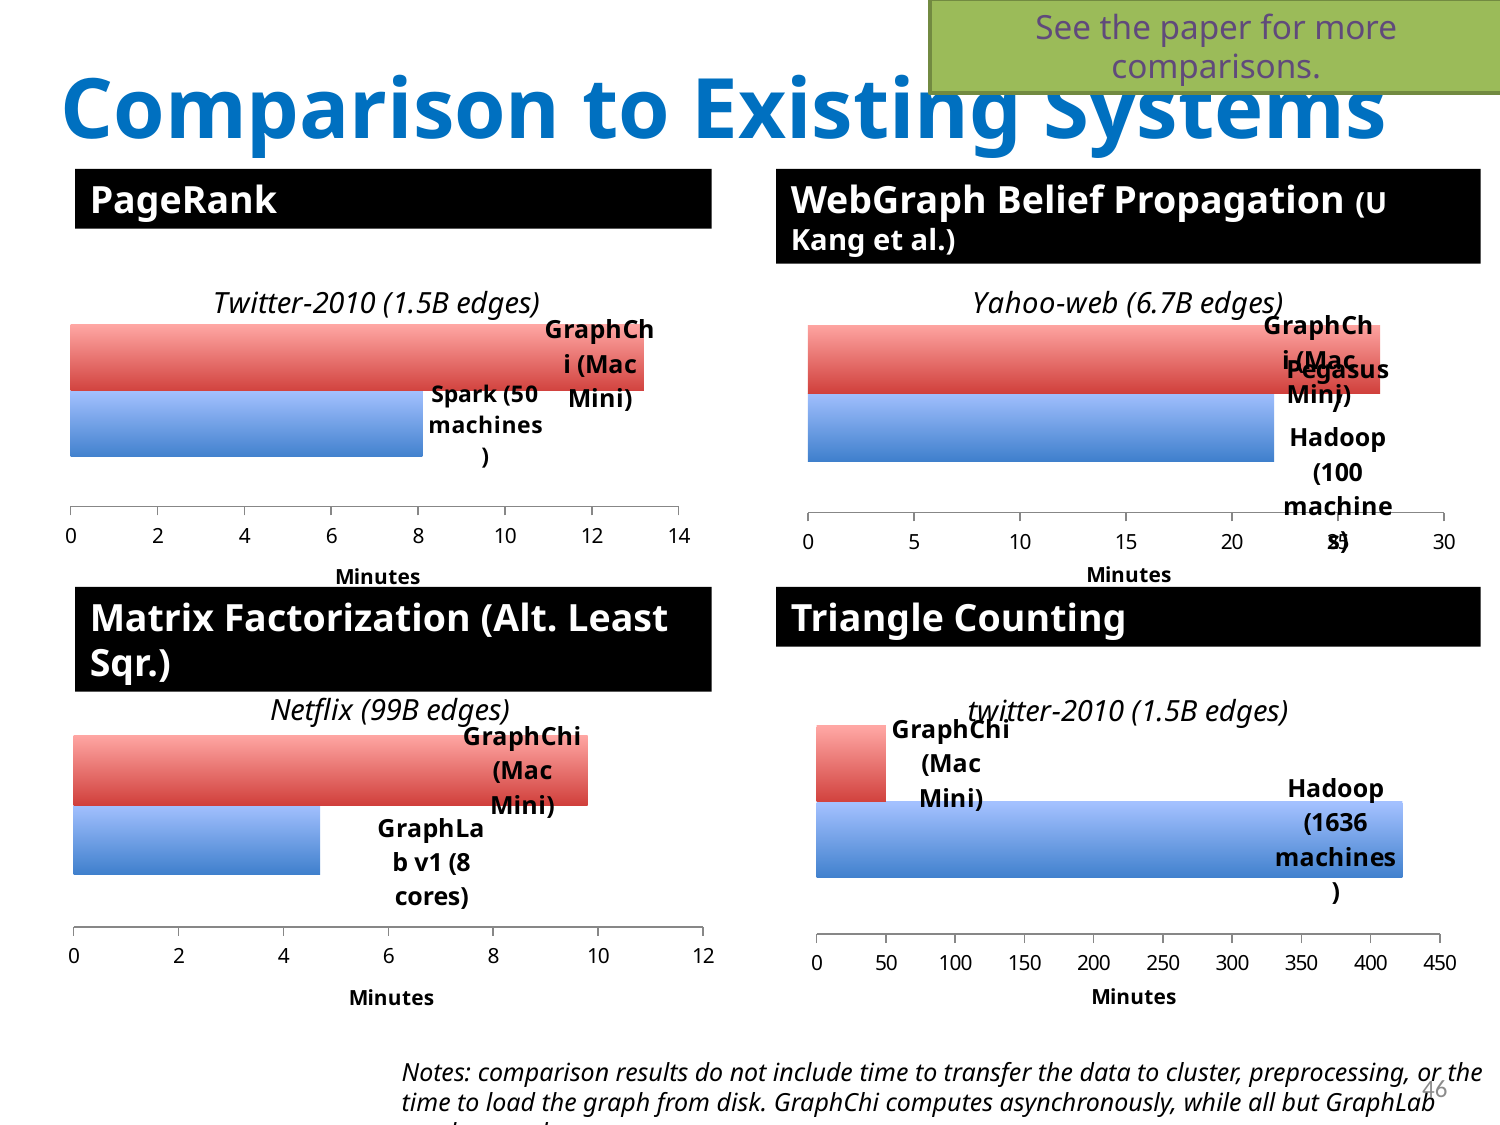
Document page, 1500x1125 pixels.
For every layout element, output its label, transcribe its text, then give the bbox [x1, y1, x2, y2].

text_box See the paper for more comparisons. [928, 0, 1500, 95]
text_box PageRank [75, 168, 712, 229]
title Comparison to Existing Systems [45, 47, 1465, 180]
chart [775, 258, 1481, 595]
chart [41, 665, 740, 1029]
text_box Notes: comparison results do not include time to transfer the data to cluster, preprocessing, or the time to load the graph from disk. GraphChi computes asynchronously, while all but GraphLab synchronously. [386, 1049, 1500, 1125]
chart [41, 258, 712, 606]
text_box Triangle Counting [776, 602, 1481, 647]
slide_number 46 [1112, 1057, 1463, 1118]
text_box WebGraph Belief Propagation (U Kang et al.) [776, 168, 1481, 257]
text_box Matrix Factorization (Alt. Least Sqr.) [75, 612, 712, 663]
chart [786, 646, 1459, 1018]
